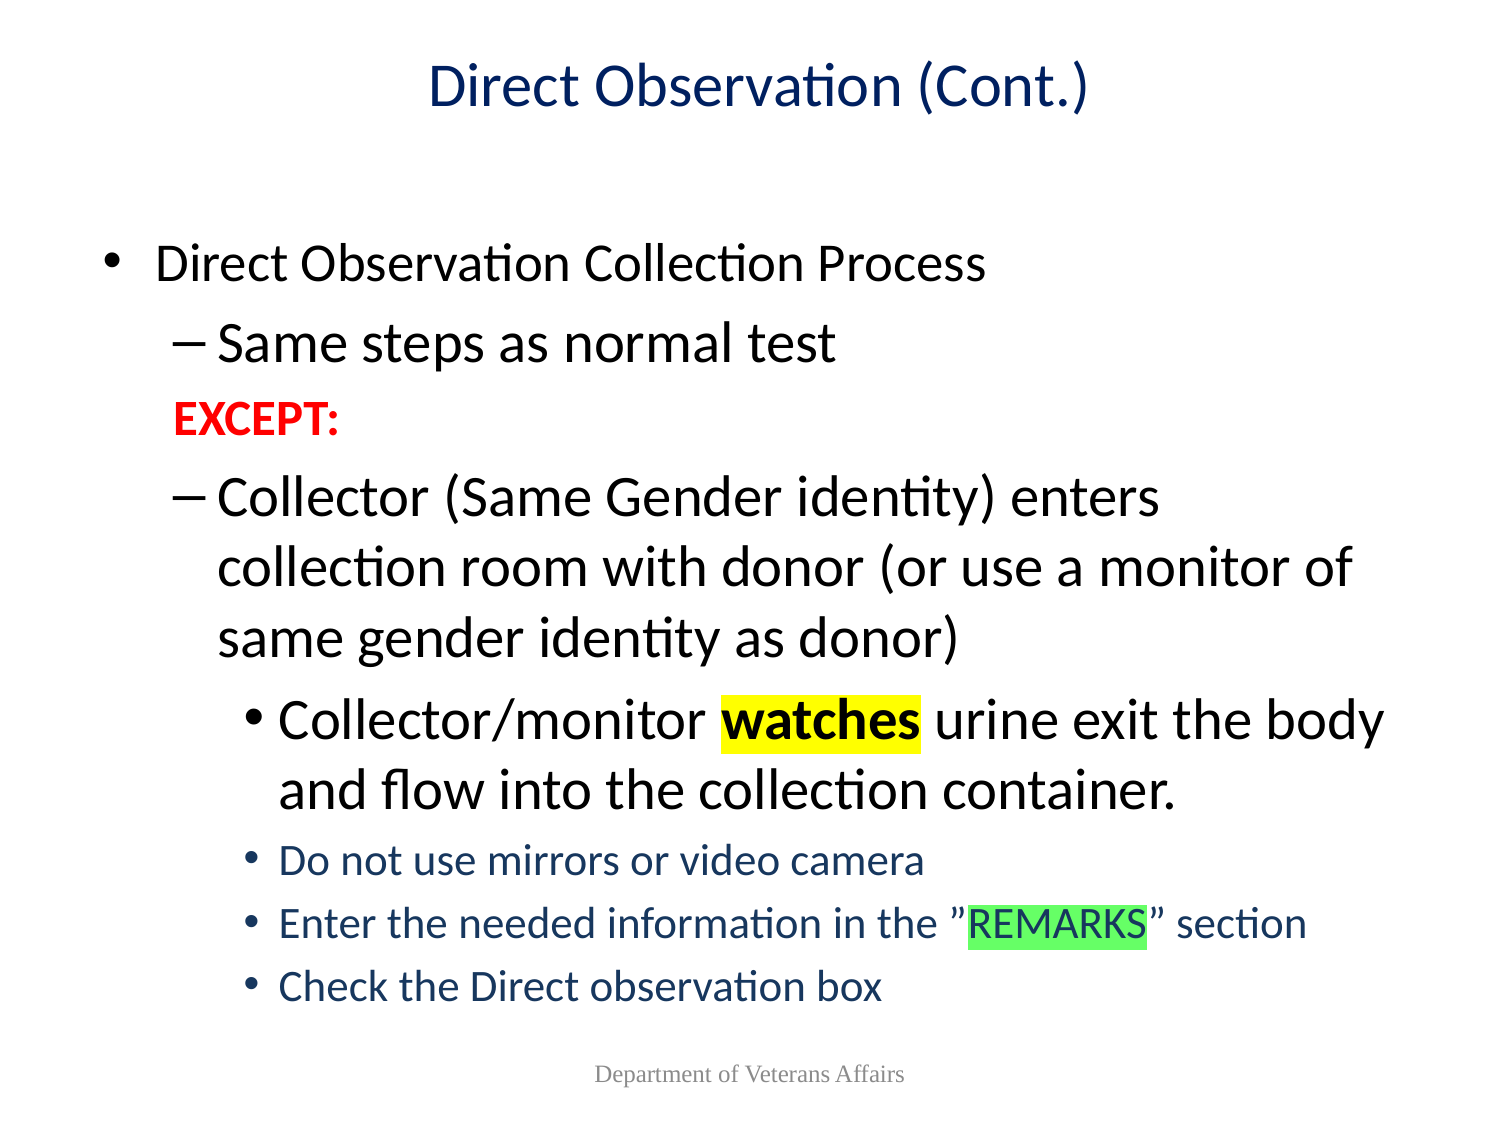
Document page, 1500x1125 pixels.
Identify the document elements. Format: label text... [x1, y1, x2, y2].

title Direct Observation (Cont.) [99, 0, 1420, 163]
footer Department of Veterans Affairs [512, 1042, 988, 1103]
list Direct Observation Collection Process Same steps as normal test EXCEPT: Collector (Same Gender identity) enters collection room with donor (or use a monitor of same gender identity as donor) Collector/monitor watches urine exit the body and flow into the collection container. Do not use mirrors or video camera Enter the needed information in the ”REMARKS” section Check the Direct observation box [87, 219, 1408, 1026]
